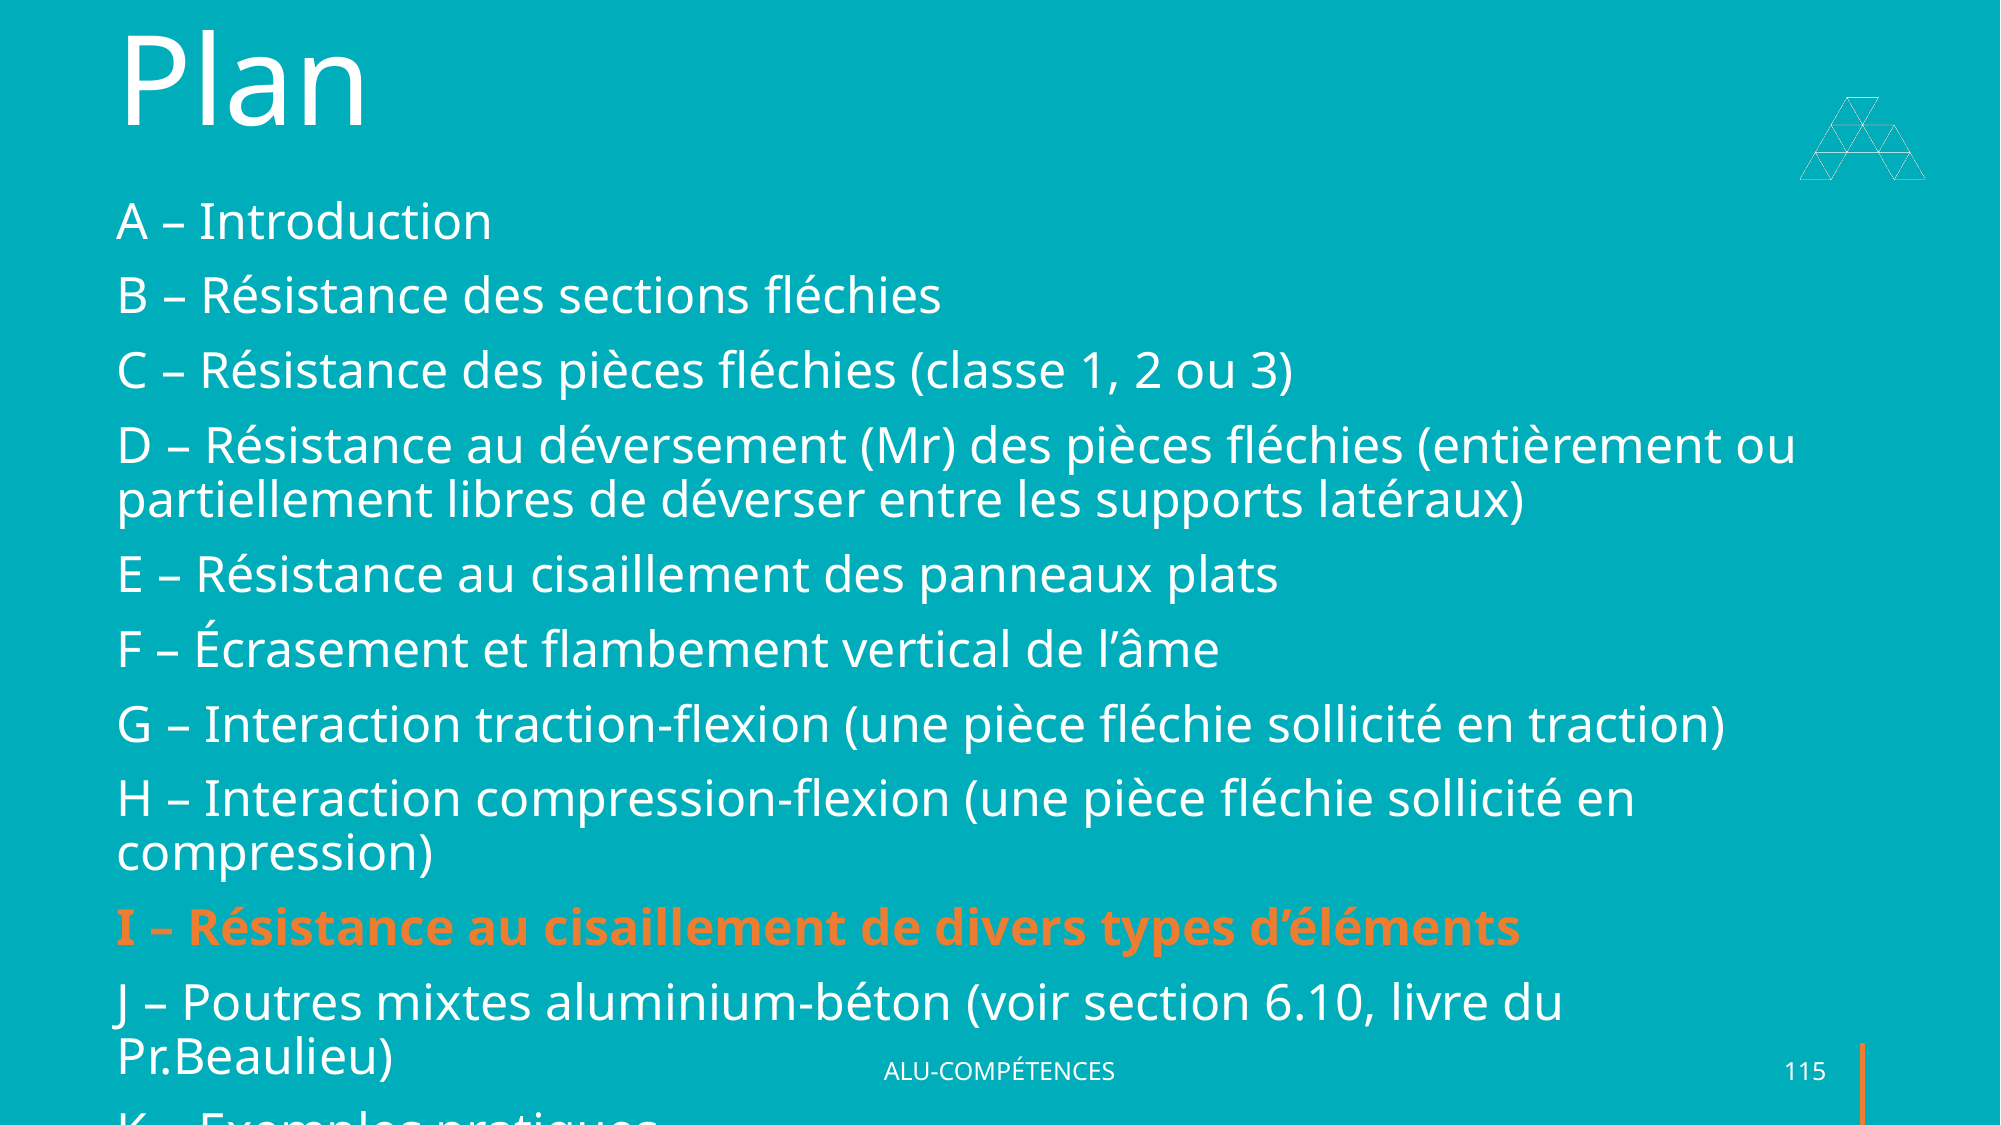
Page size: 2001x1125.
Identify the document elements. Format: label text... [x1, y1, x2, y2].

title Plan [116, 17, 1728, 170]
slide_number 115 [1643, 1073, 1842, 1103]
list A – Introduction B – Résistance des sections fléchies C – Résistance des pièces fléchies (classe 1, 2 ou 3) D – Résistance au déversement (Mr) des pièces fléchies (entièrement ou partiellement libres de déverser entre les supports latéraux) E – Résistance au cisaillement des panneaux plats F – Écrasement et flambement vertical de l’âme G – Interaction traction-flexion (une pièce fléchie sollicité en traction) H – Interaction compression-flexion (une pièce fléchie sollicité en compression) I – Résistance au cisaillement de divers types d’éléments J – Poutres mixtes aluminium-béton (voir section 6.10, livre du Pr.Beaulieu) K – Exemples pratiques [116, 196, 1842, 1073]
footer ALU-COMPÉTENCES [662, 1073, 1338, 1103]
